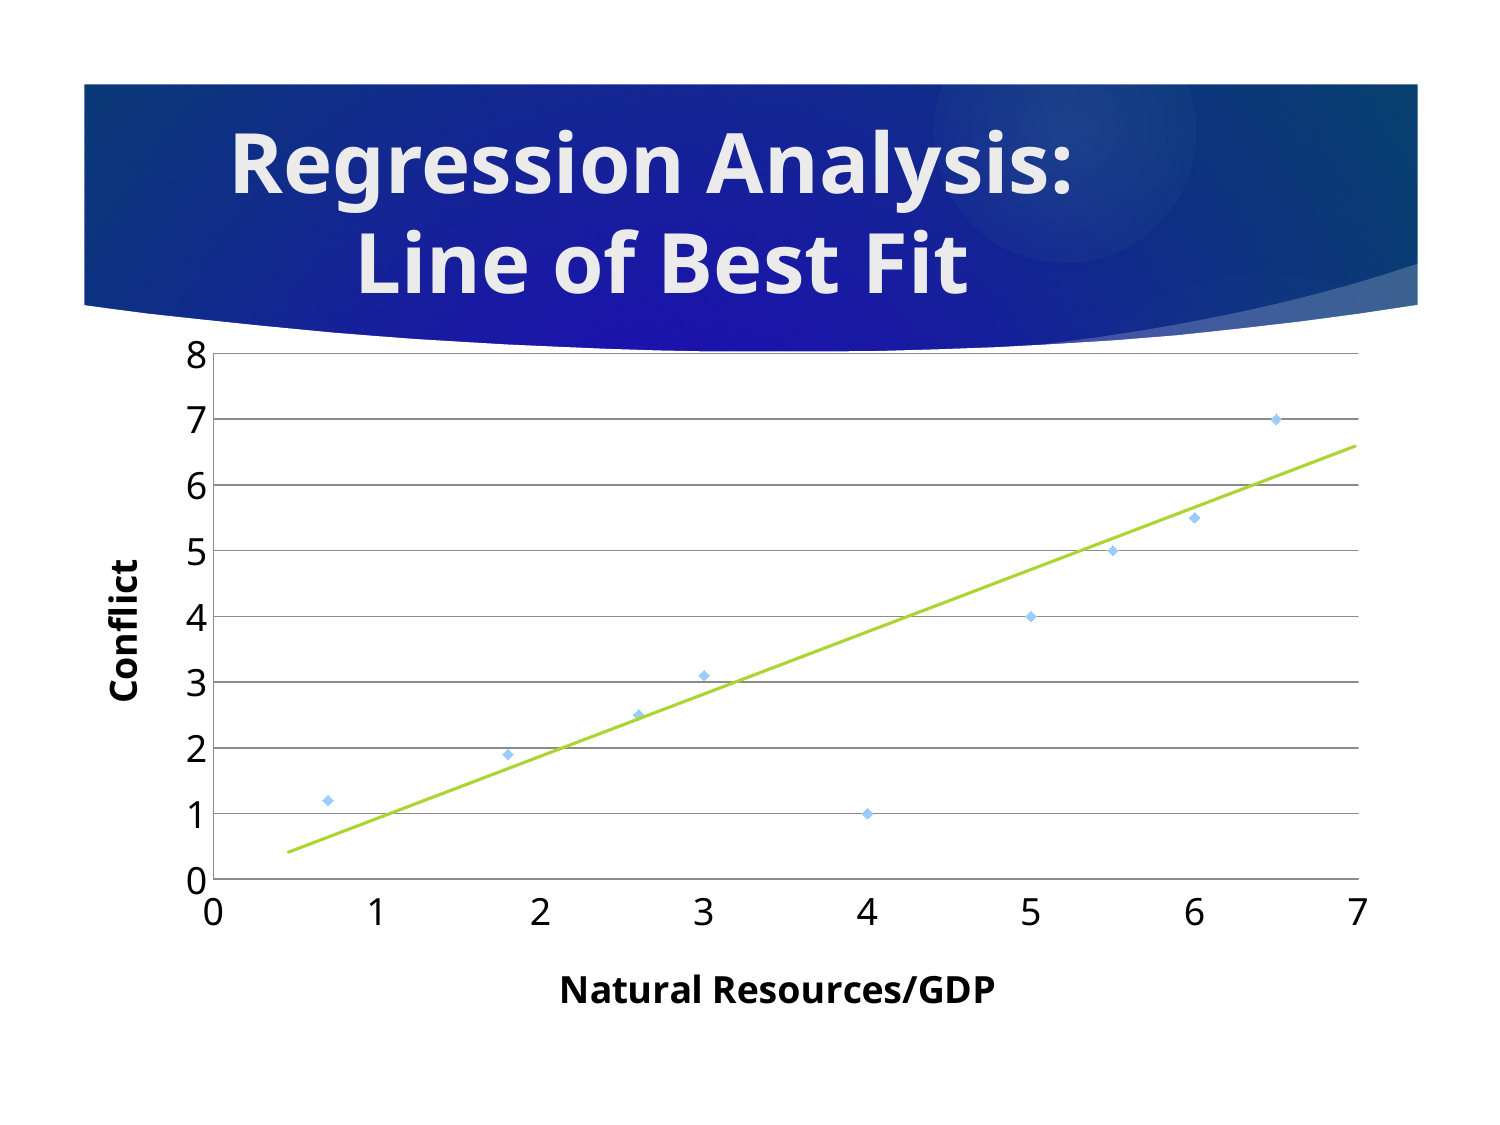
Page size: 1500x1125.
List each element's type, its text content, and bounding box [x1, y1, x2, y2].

chart [58, 312, 1397, 1051]
title Regression Analysis: Line of Best Fit [142, 152, 1183, 269]
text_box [287, 445, 1356, 853]
